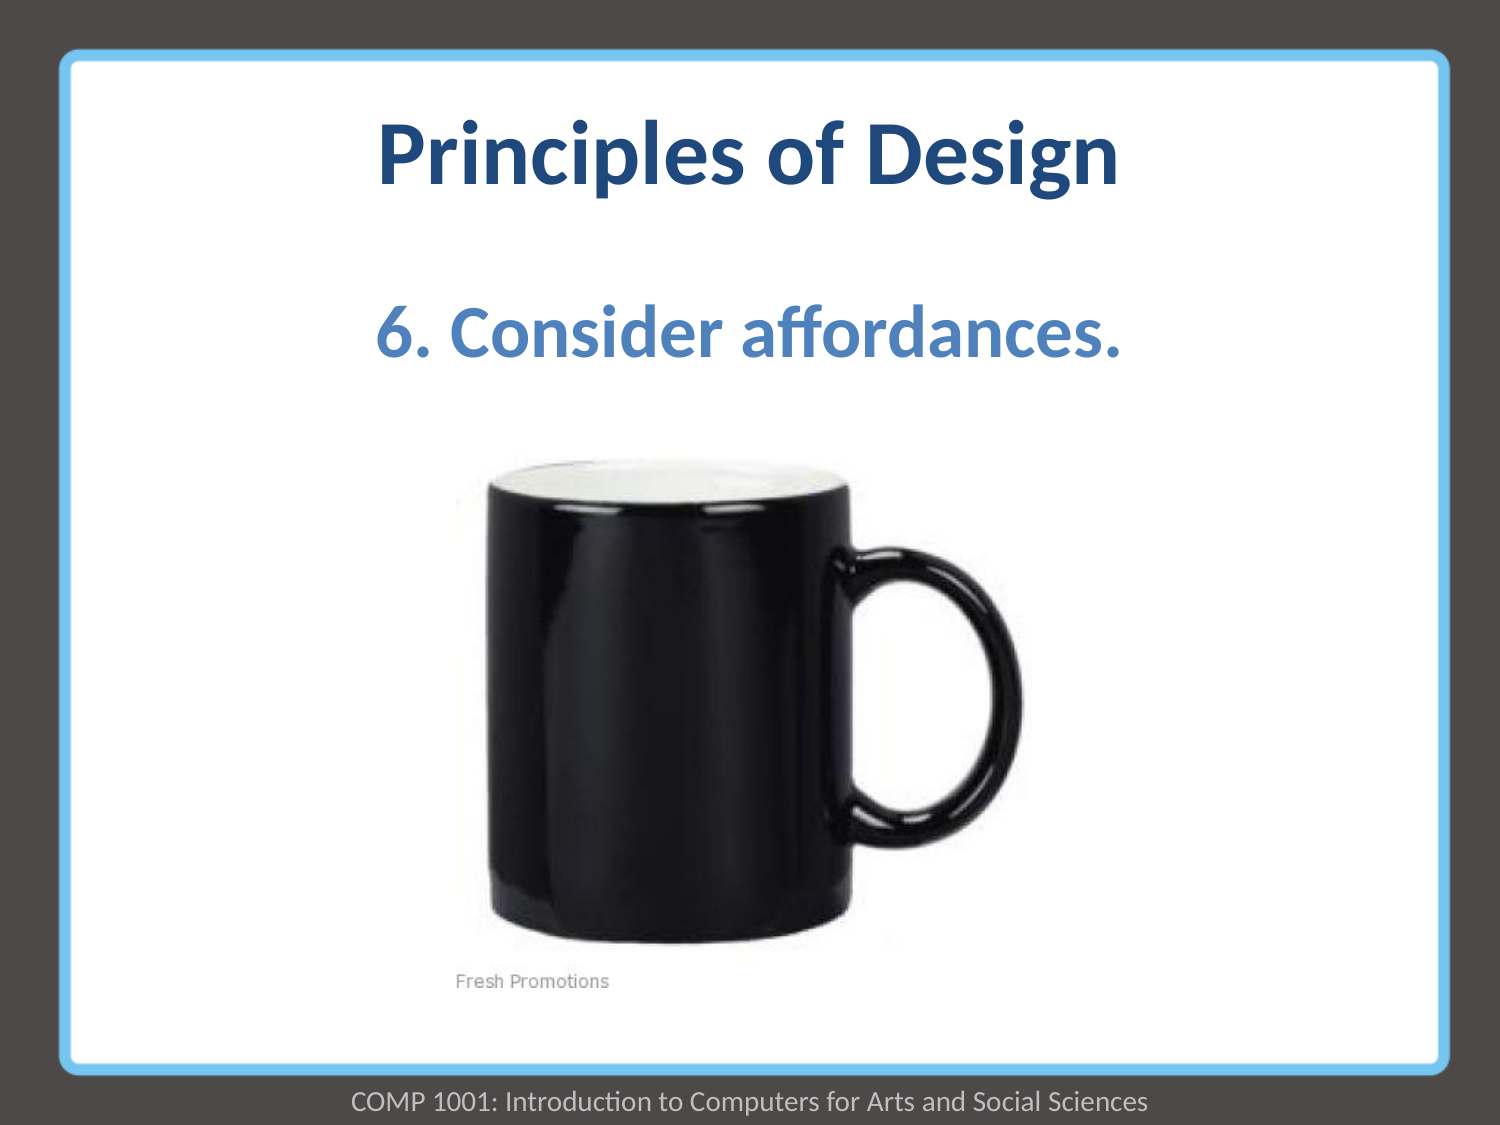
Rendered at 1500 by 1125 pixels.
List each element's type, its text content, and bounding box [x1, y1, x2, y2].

picture [0, 0, 1500, 1125]
title Principles of Design [75, 62, 1425, 233]
text_box 6. Consider affordances. [100, 274, 1400, 380]
